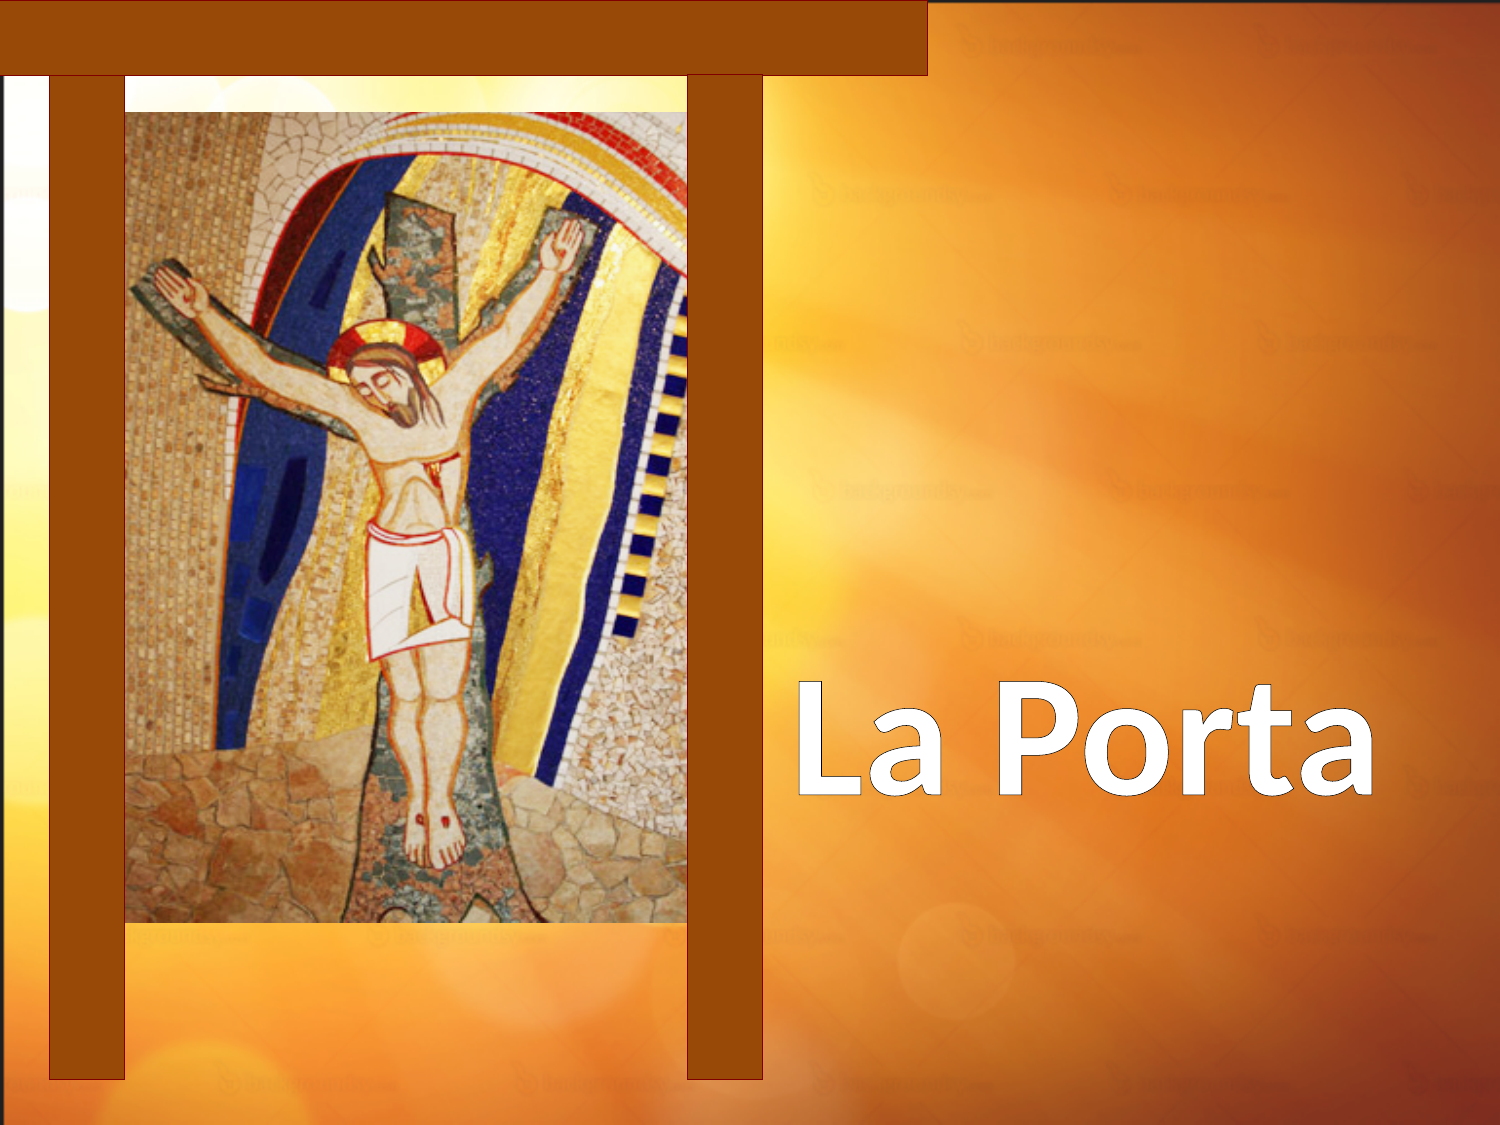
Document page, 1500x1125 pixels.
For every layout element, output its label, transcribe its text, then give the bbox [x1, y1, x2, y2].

picture [112, 112, 694, 923]
text_box [0, 0, 928, 76]
text_box La Porta [774, 612, 1500, 838]
text_box [687, 74, 763, 1080]
text_box [49, 76, 125, 1080]
